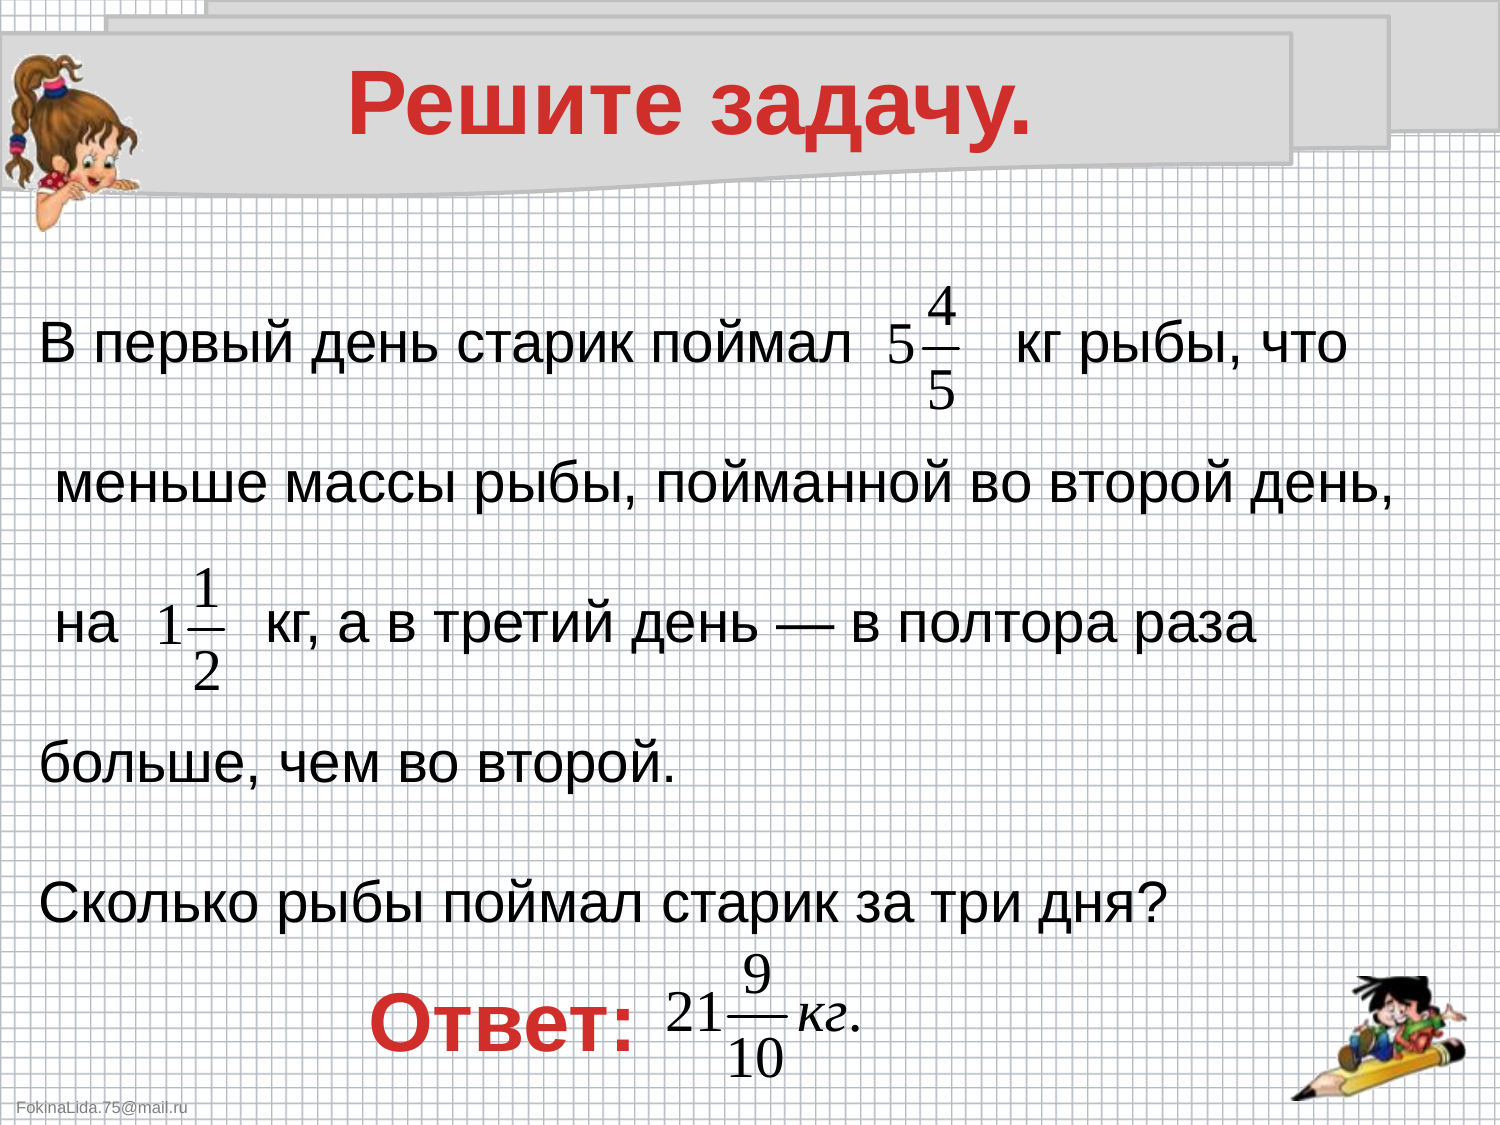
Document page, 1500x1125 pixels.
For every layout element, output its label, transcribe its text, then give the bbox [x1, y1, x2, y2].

text_box Ответ: [353, 960, 650, 1076]
text_box В первый день старик поймал кг рыбы, что меньше массы рыбы, пойманной во второй день, на кг, а в третий день — в полтора раза больше, чем во второй. Сколько рыбы поймал старик за три дня? [23, 296, 1418, 1057]
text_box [878, 269, 973, 423]
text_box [655, 937, 869, 1091]
picture [0, 75, 1500, 1125]
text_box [152, 550, 237, 704]
text_box [0, 0, 1500, 75]
text_box Решите задачу. [331, 35, 1050, 160]
